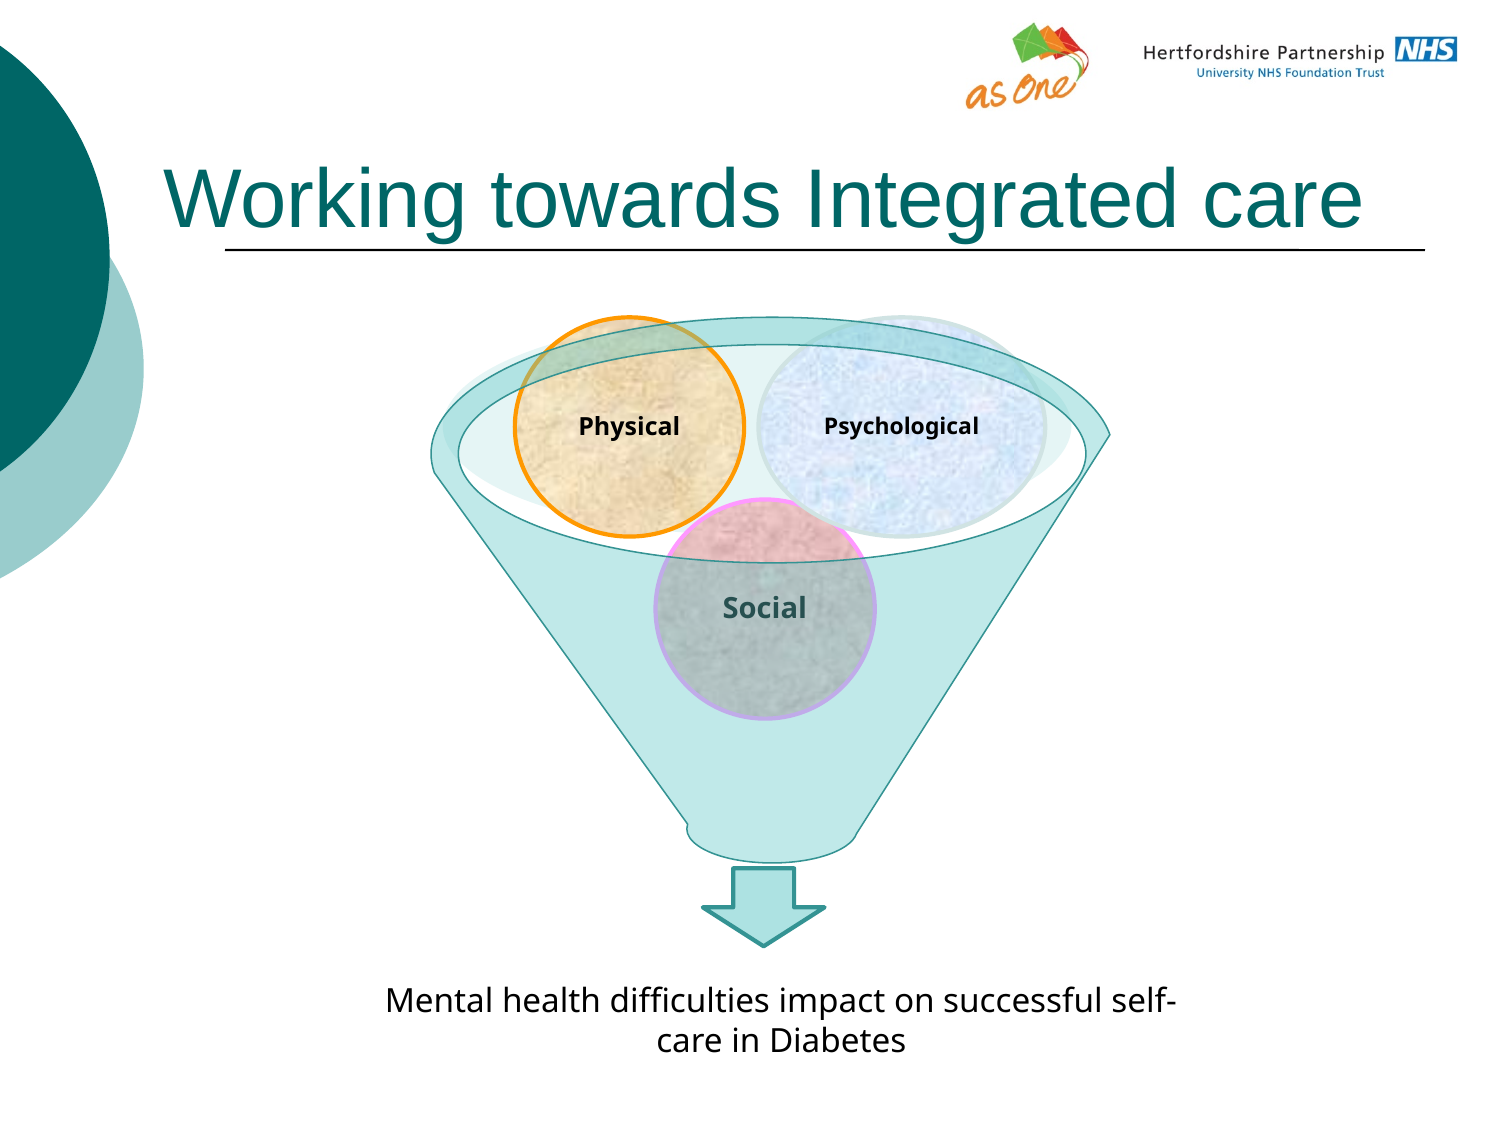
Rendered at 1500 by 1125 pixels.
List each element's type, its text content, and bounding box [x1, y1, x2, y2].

picture [955, 12, 1470, 119]
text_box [253, 317, 1255, 1098]
text_box Working towards Integrated care [76, 137, 1453, 252]
